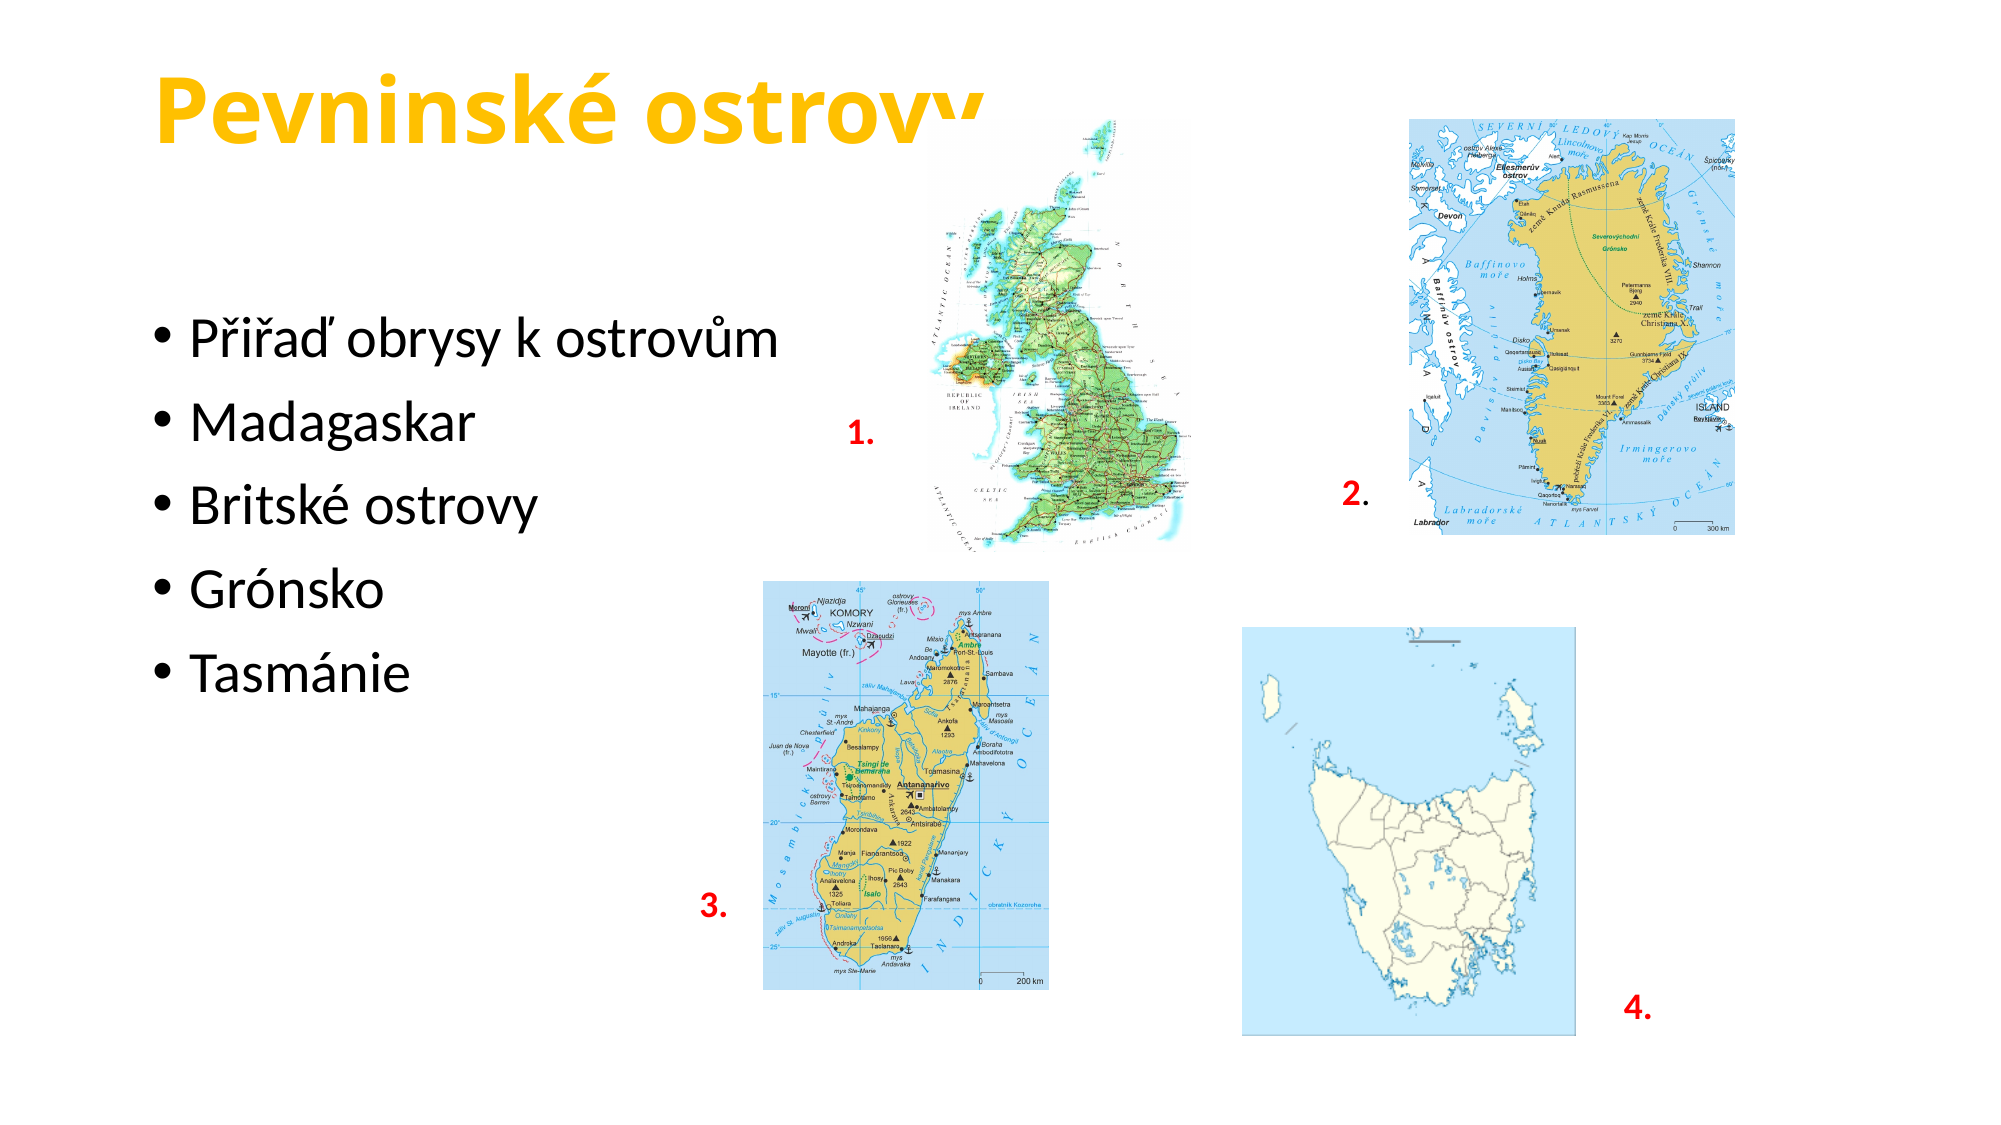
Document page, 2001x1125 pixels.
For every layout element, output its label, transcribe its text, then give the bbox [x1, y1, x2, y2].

text_box 2. [1327, 460, 1391, 521]
picture [763, 581, 1049, 990]
title Pevninské ostrovy [137, 59, 1863, 278]
text_box 3. [684, 872, 763, 932]
list Přiřaď obrysy k ostrovům Madagaskar Britské ostrovy Grónsko Tasmánie [137, 299, 1863, 1014]
picture [1242, 627, 1576, 1036]
picture [1409, 119, 1735, 535]
picture [927, 119, 1191, 552]
text_box 1. [831, 399, 927, 460]
text_box 4. [1609, 974, 1675, 1035]
